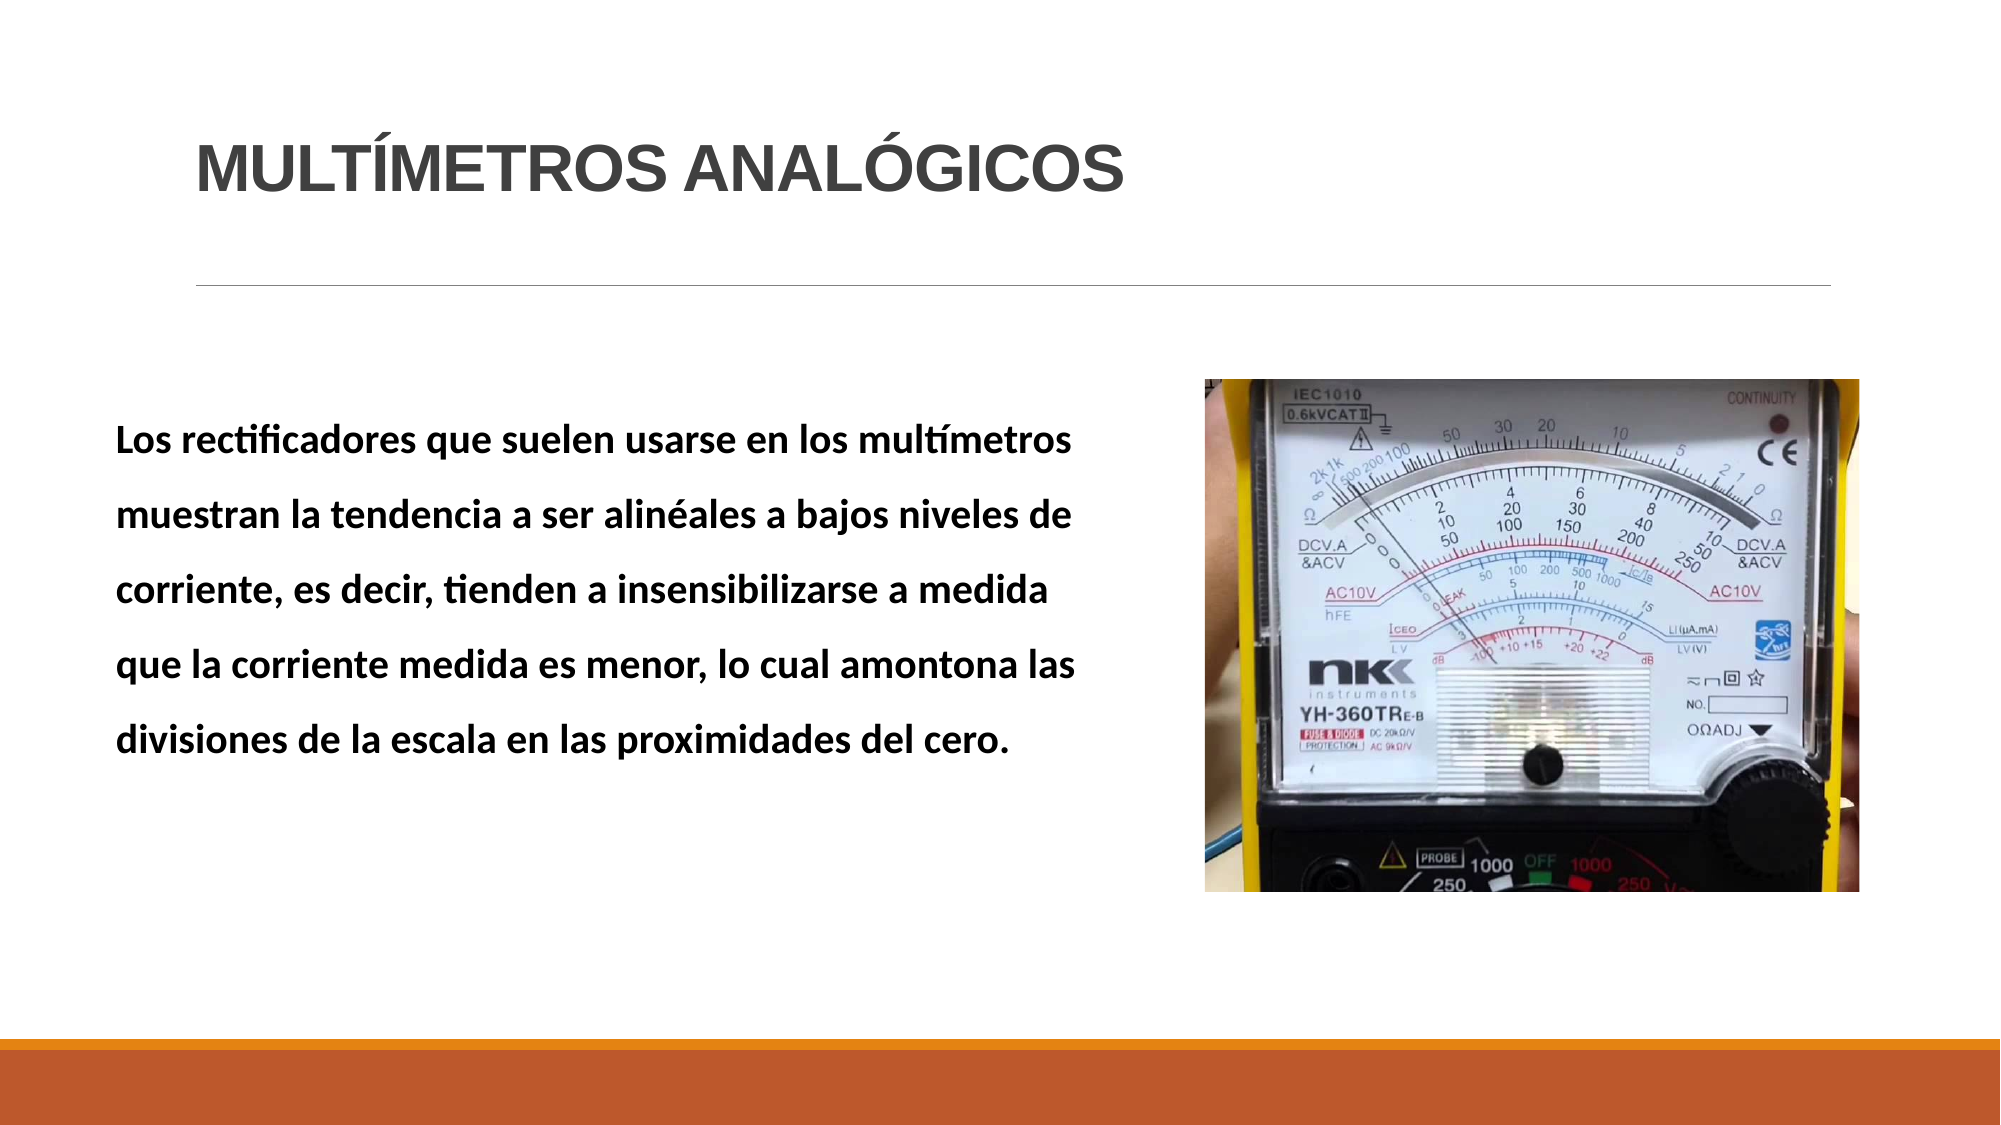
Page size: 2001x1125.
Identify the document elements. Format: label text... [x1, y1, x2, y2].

text_box Los rectificadores que suelen usarse en los multímetros muestran la tendencia a ser alinéales a bajos niveles de corriente, es decir, tienden a insensibilizarse a medida que la corriente medida es menor, lo cual amontona las divisiones de la escala en las proximidades del cero. [100, 379, 1101, 770]
picture [1204, 379, 1861, 892]
text_box MULTÍMETROS ANALÓGICOS [179, 101, 1166, 213]
